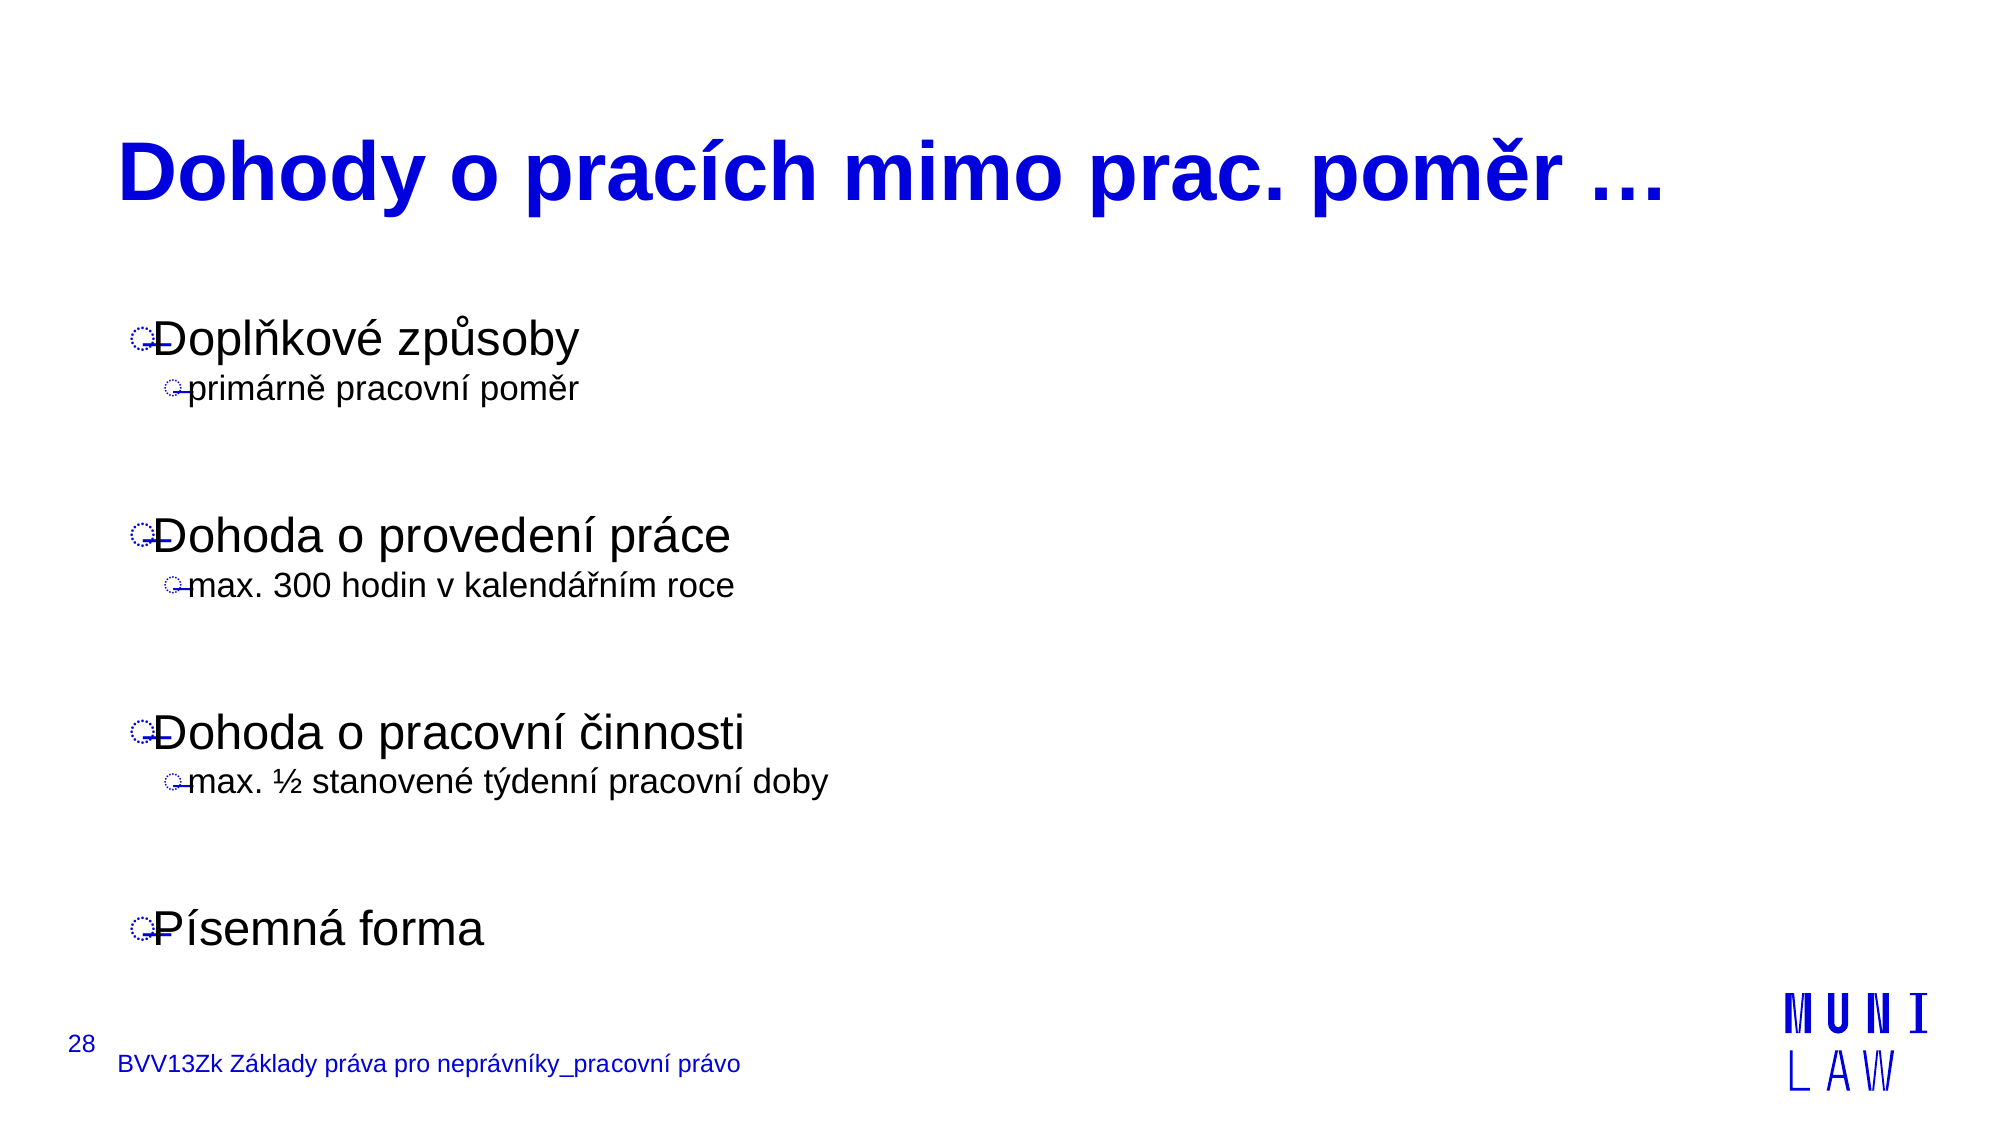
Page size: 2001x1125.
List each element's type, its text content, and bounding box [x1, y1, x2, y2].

footer BVV13Zk Základy práva pro neprávníky_pracovní právo [117, 1042, 1417, 1084]
slide_number 28 [67, 1021, 110, 1063]
list Doplňkové způsoby primárně pracovní poměr Dohoda o provedení práce max. 300 hodin v kalendářním roce Dohoda o pracovní činnosti max. ½ stanovené týdenní pracovní doby Písemná forma [118, 277, 1883, 957]
title Dohody o pracích mimo prac. poměr … [117, 133, 1882, 208]
